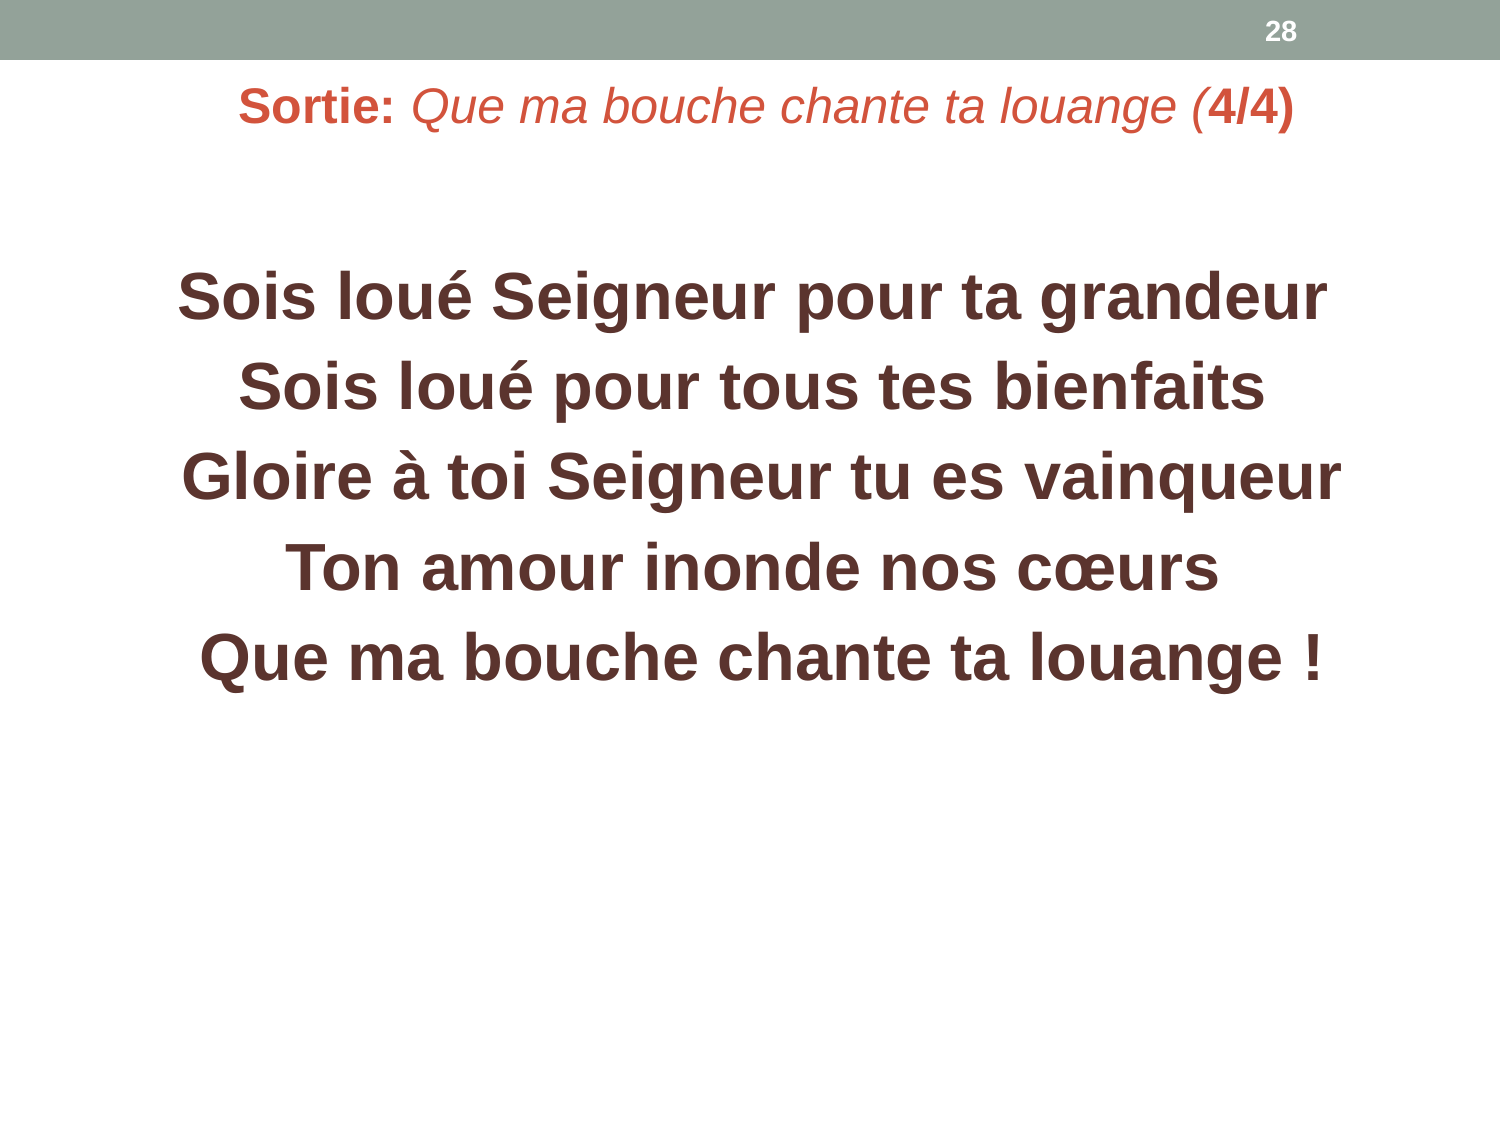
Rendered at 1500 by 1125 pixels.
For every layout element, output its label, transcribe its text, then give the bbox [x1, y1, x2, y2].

text_box Sortie: Que ma bouche chante ta louange (4/4) [100, 66, 1447, 167]
text_box [156, 136, 1500, 937]
slide_number 28 [1250, 3, 1425, 57]
text_box Sois loué Seigneur pour ta grandeur Sois loué pour tous tes bienfaits Gloire à toi Seigneur tu es vainqueur Ton amour inonde nos cœurs Que ma bouche chante ta louange ! [99, 245, 1425, 702]
